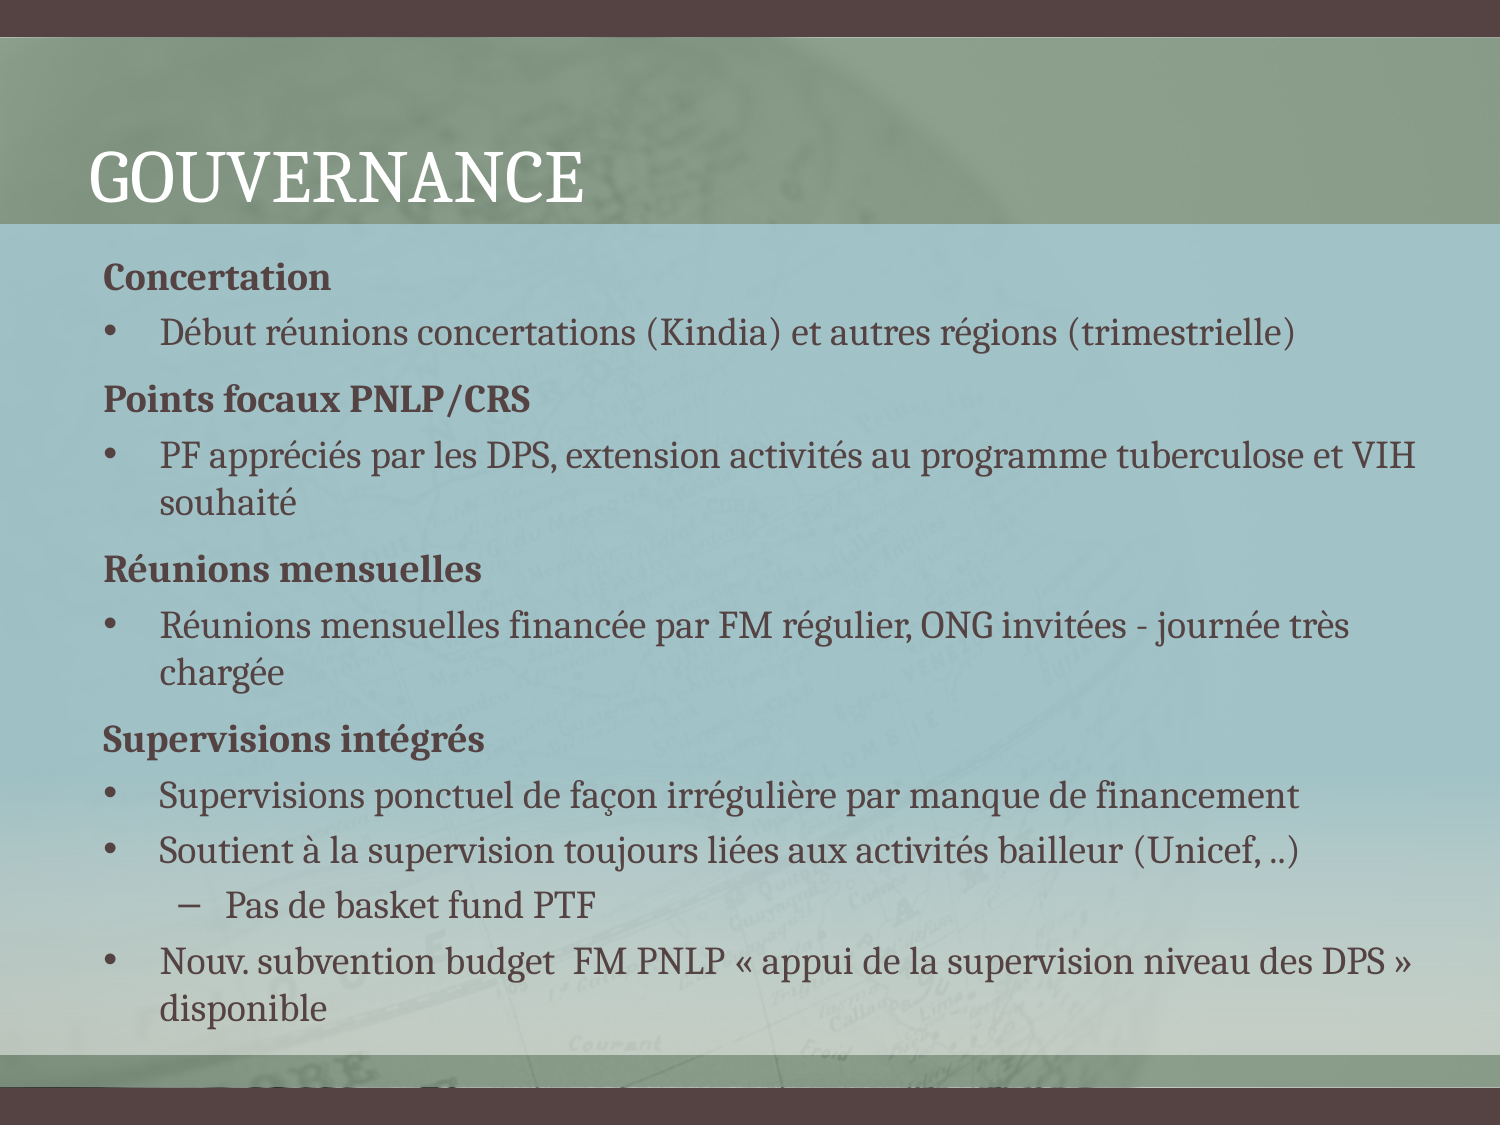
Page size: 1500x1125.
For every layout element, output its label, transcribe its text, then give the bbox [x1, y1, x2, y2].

list Concertation Début réunions concertations (Kindia) et autres régions (trimestrielle) Points focaux PNLP/CRS PF appréciés par les DPS, extension activités au programme tuberculose et VIH souhaité Réunions mensuelles Réunions mensuelles financée par FM régulier, ONG invitées - journée très chargée Supervisions intégrés Supervisions ponctuel de façon irrégulière par manque de financement Soutient à la supervision toujours liées aux activités bailleur (Unicef, ..) Pas de basket fund PTF Nouv. subvention budget FM PNLP « appui de la supervision niveau des DPS » disponible [88, 243, 1439, 1035]
title Gouvernance [75, 37, 1425, 225]
